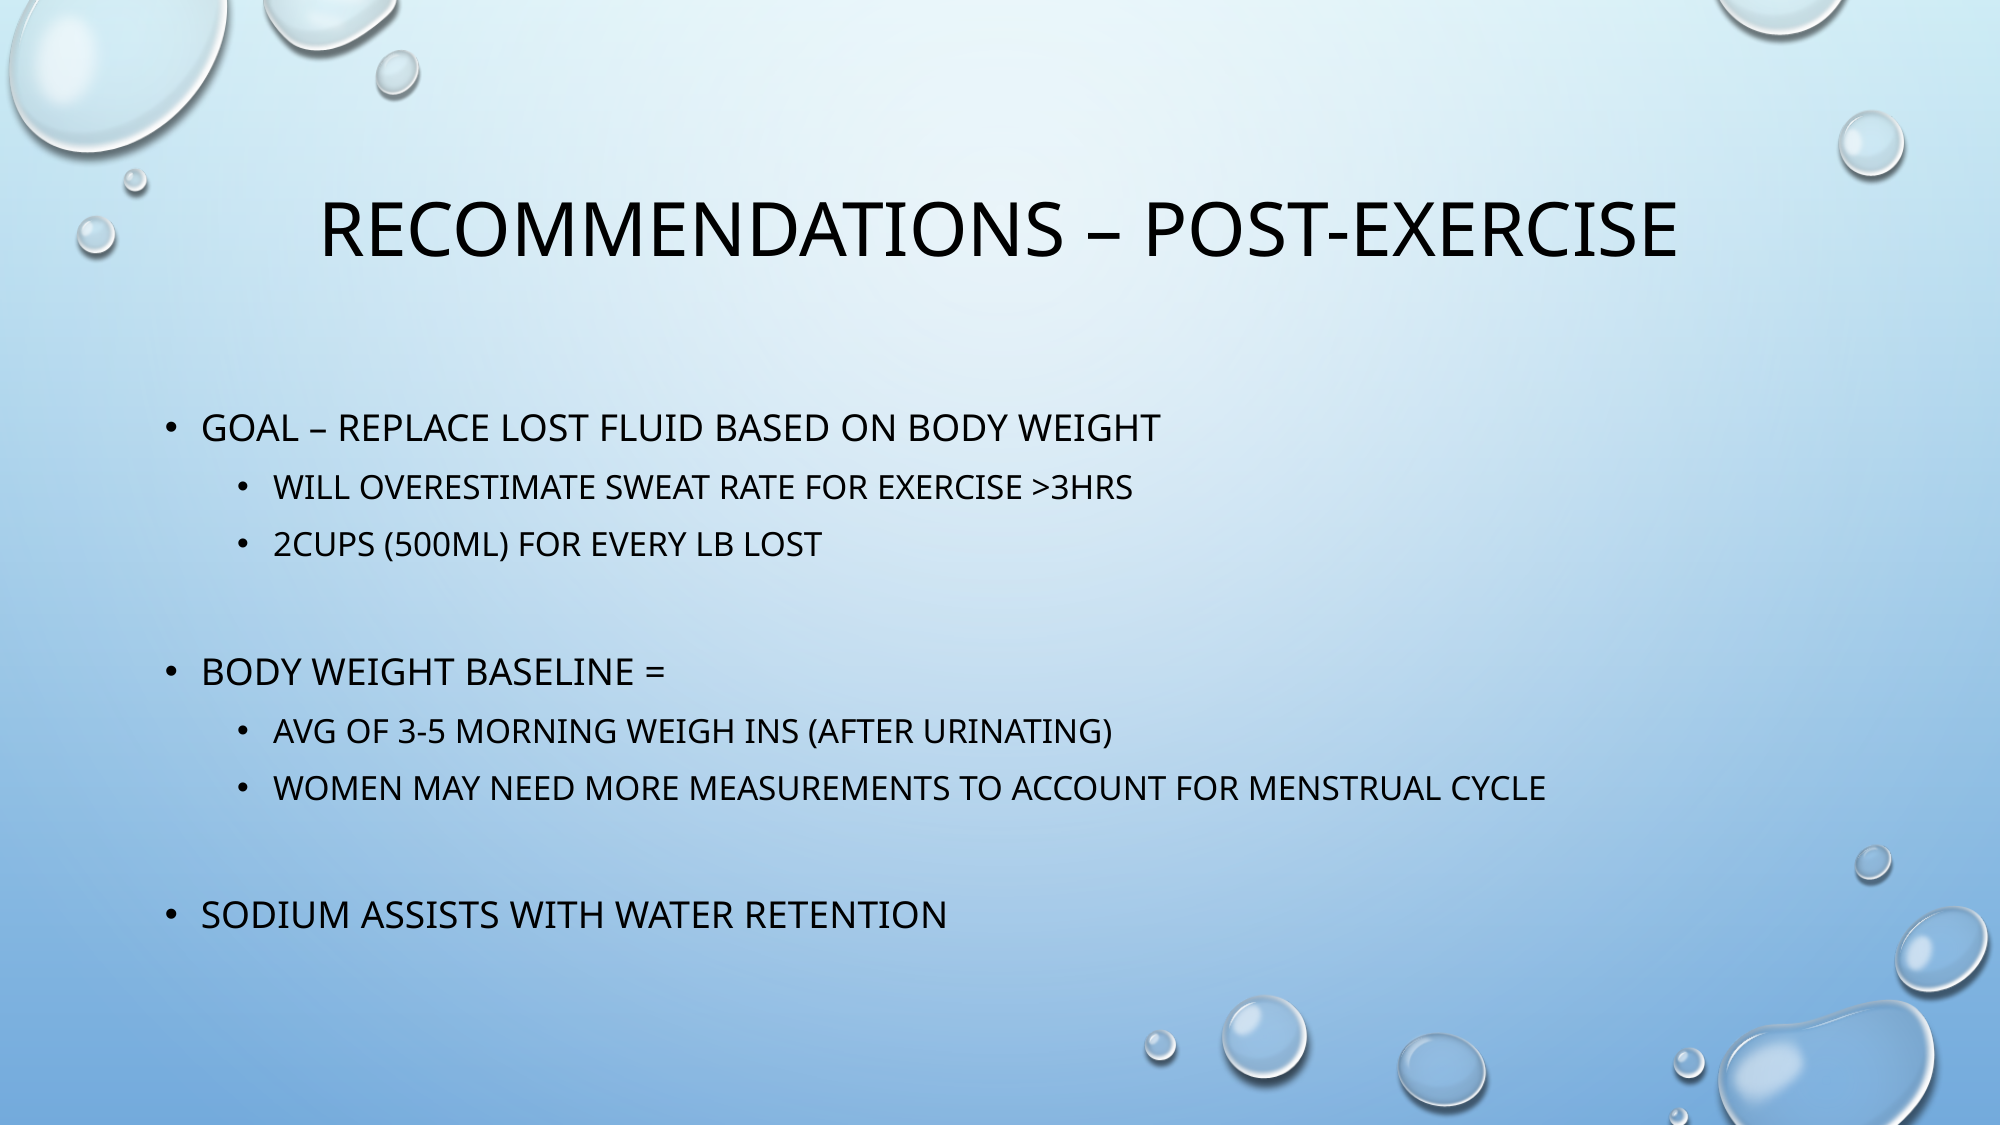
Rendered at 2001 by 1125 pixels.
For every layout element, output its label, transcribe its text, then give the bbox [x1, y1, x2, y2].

list Goal – replace lost fluid based on body weight Will overestimate sweat rate for exercise >3hrs 2cups (500ml) for every lb lost Body weight baseline = Avg of 3-5 morning weigh ins (after urinating) Women may need more measurements to account for menstrual cycle Sodium assists with water retention [149, 388, 1850, 950]
title Recommendations – post-exercise [149, 101, 1851, 364]
picture [0, 0, 2000, 1125]
